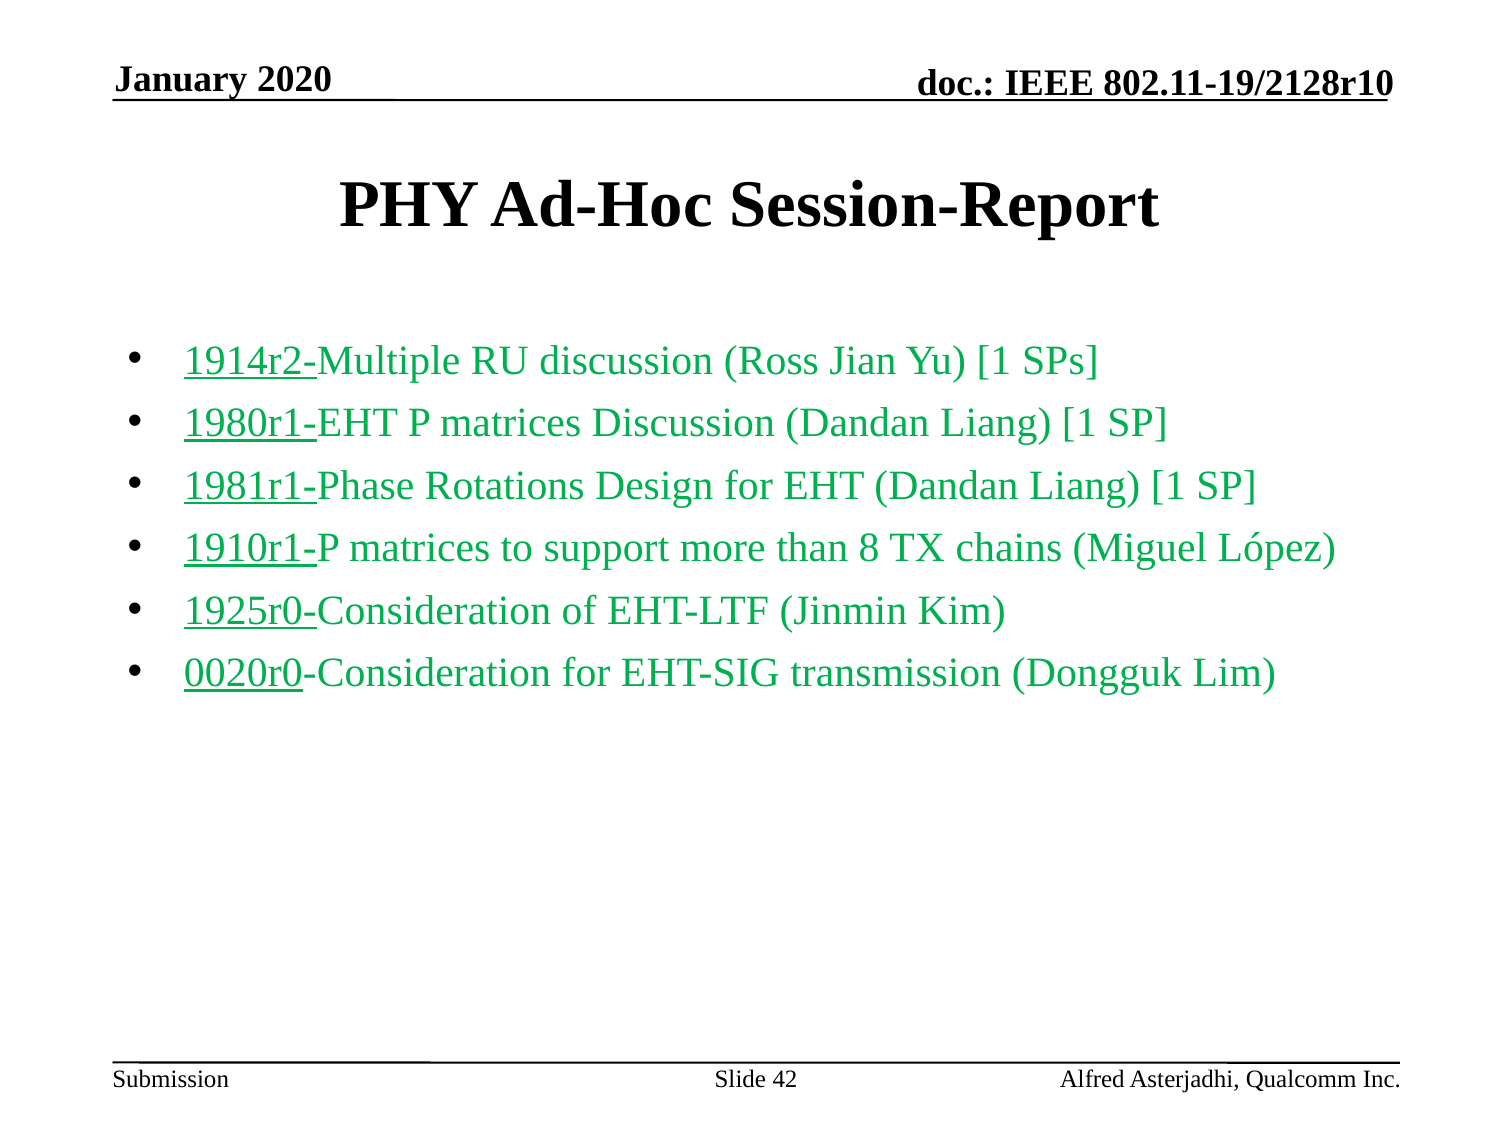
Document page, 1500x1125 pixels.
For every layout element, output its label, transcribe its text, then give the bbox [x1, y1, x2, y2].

footer Alfred Asterjadhi, Qualcomm Inc. [878, 1061, 1402, 1093]
title PHY Ad-Hoc Session-Report [112, 112, 1388, 288]
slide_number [114, 54, 423, 100]
list 1914r2-Multiple RU discussion (Ross Jian Yu) [1 SPs] 1980r1-EHT P matrices Discussion (Dandan Liang) [1 SP] 1981r1-Phase Rotations Design for EHT (Dandan Liang) [1 SP] 1910r1-P matrices to support more than 8 TX chains (Miguel López) 1925r0-Consideration of EHT-LTF (Jinmin Kim) 0020r0-Consideration for EHT-SIG transmission (Dongguk Lim) [112, 324, 1388, 1000]
slide_number Slide 42 [712, 1061, 800, 1123]
